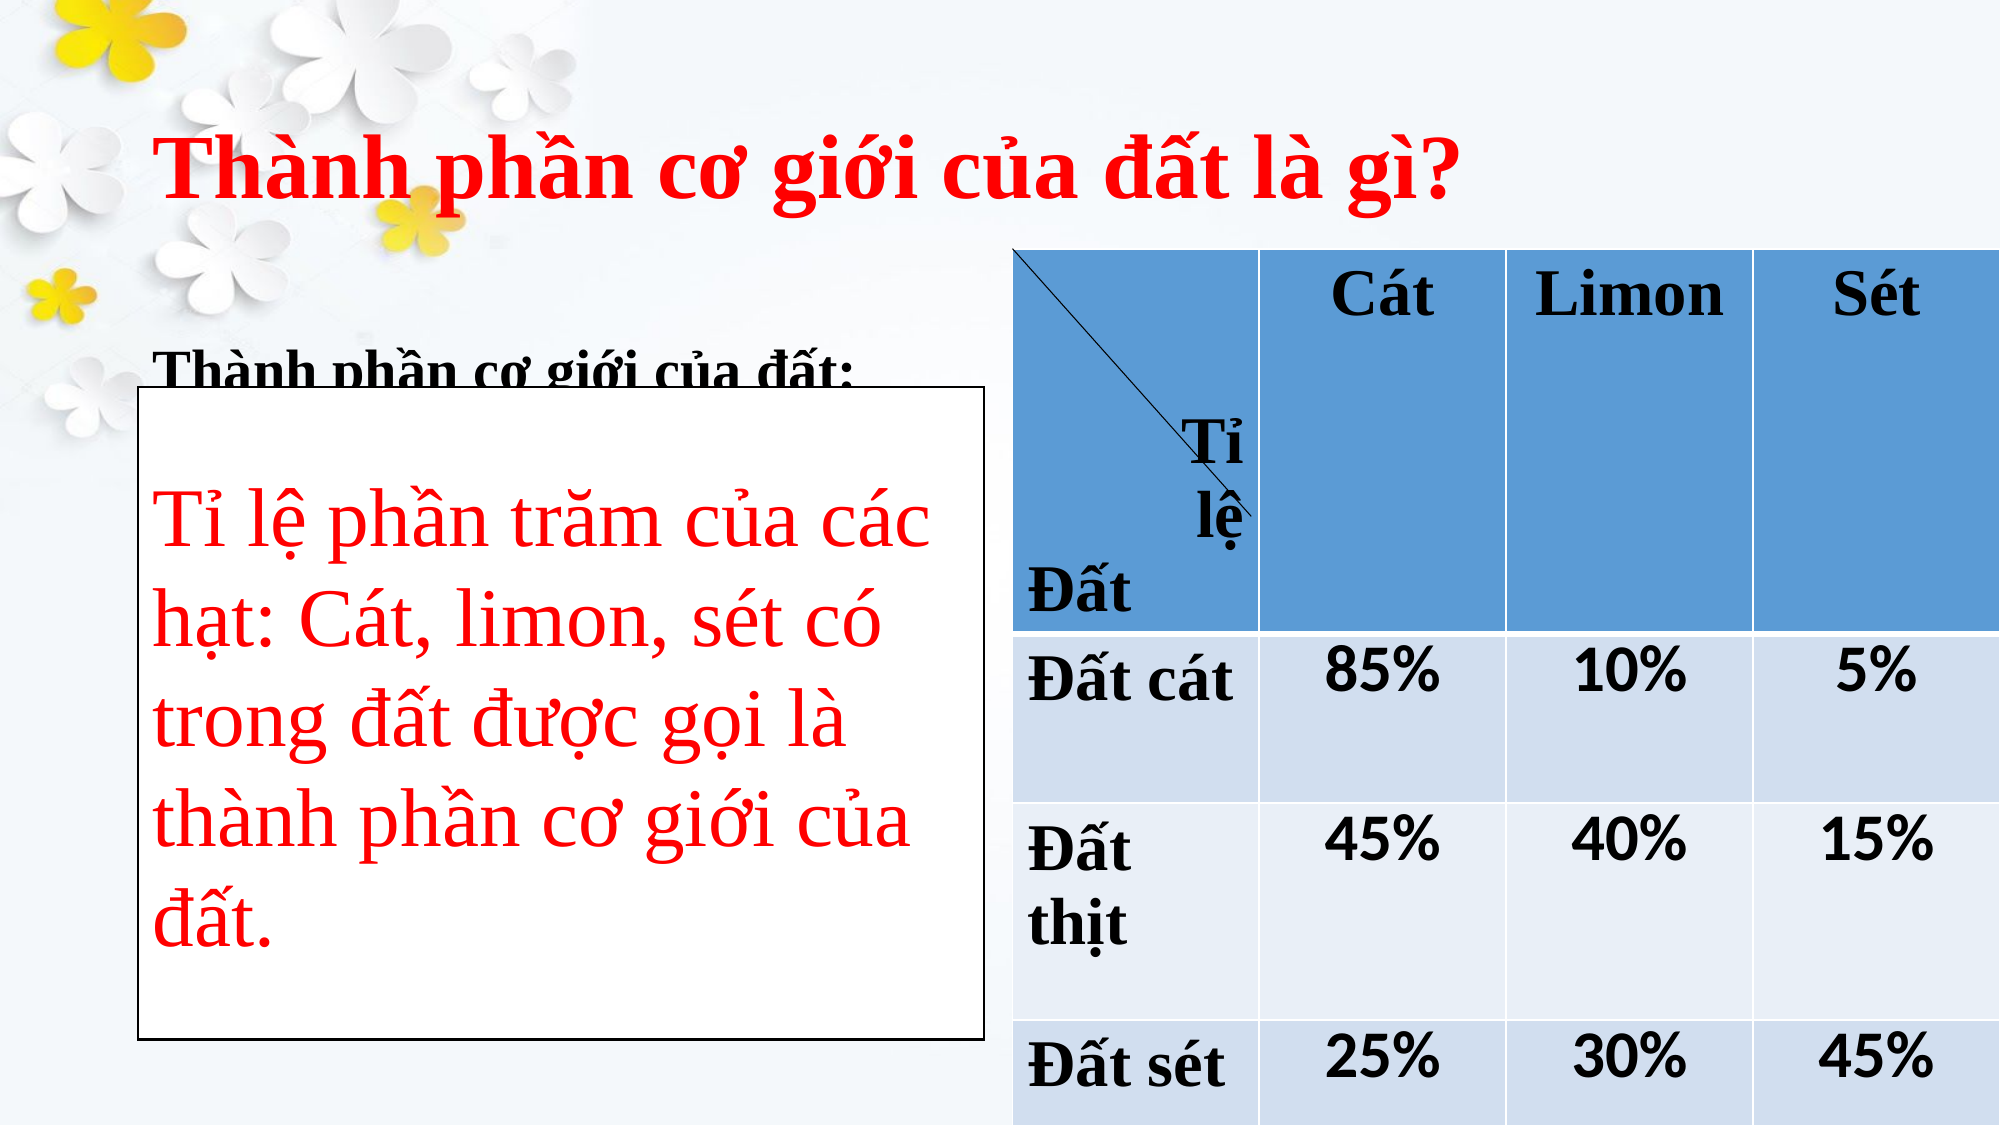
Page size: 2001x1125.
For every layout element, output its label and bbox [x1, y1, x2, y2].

text_box [1012, 248, 1252, 517]
picture [0, 0, 2000, 1125]
